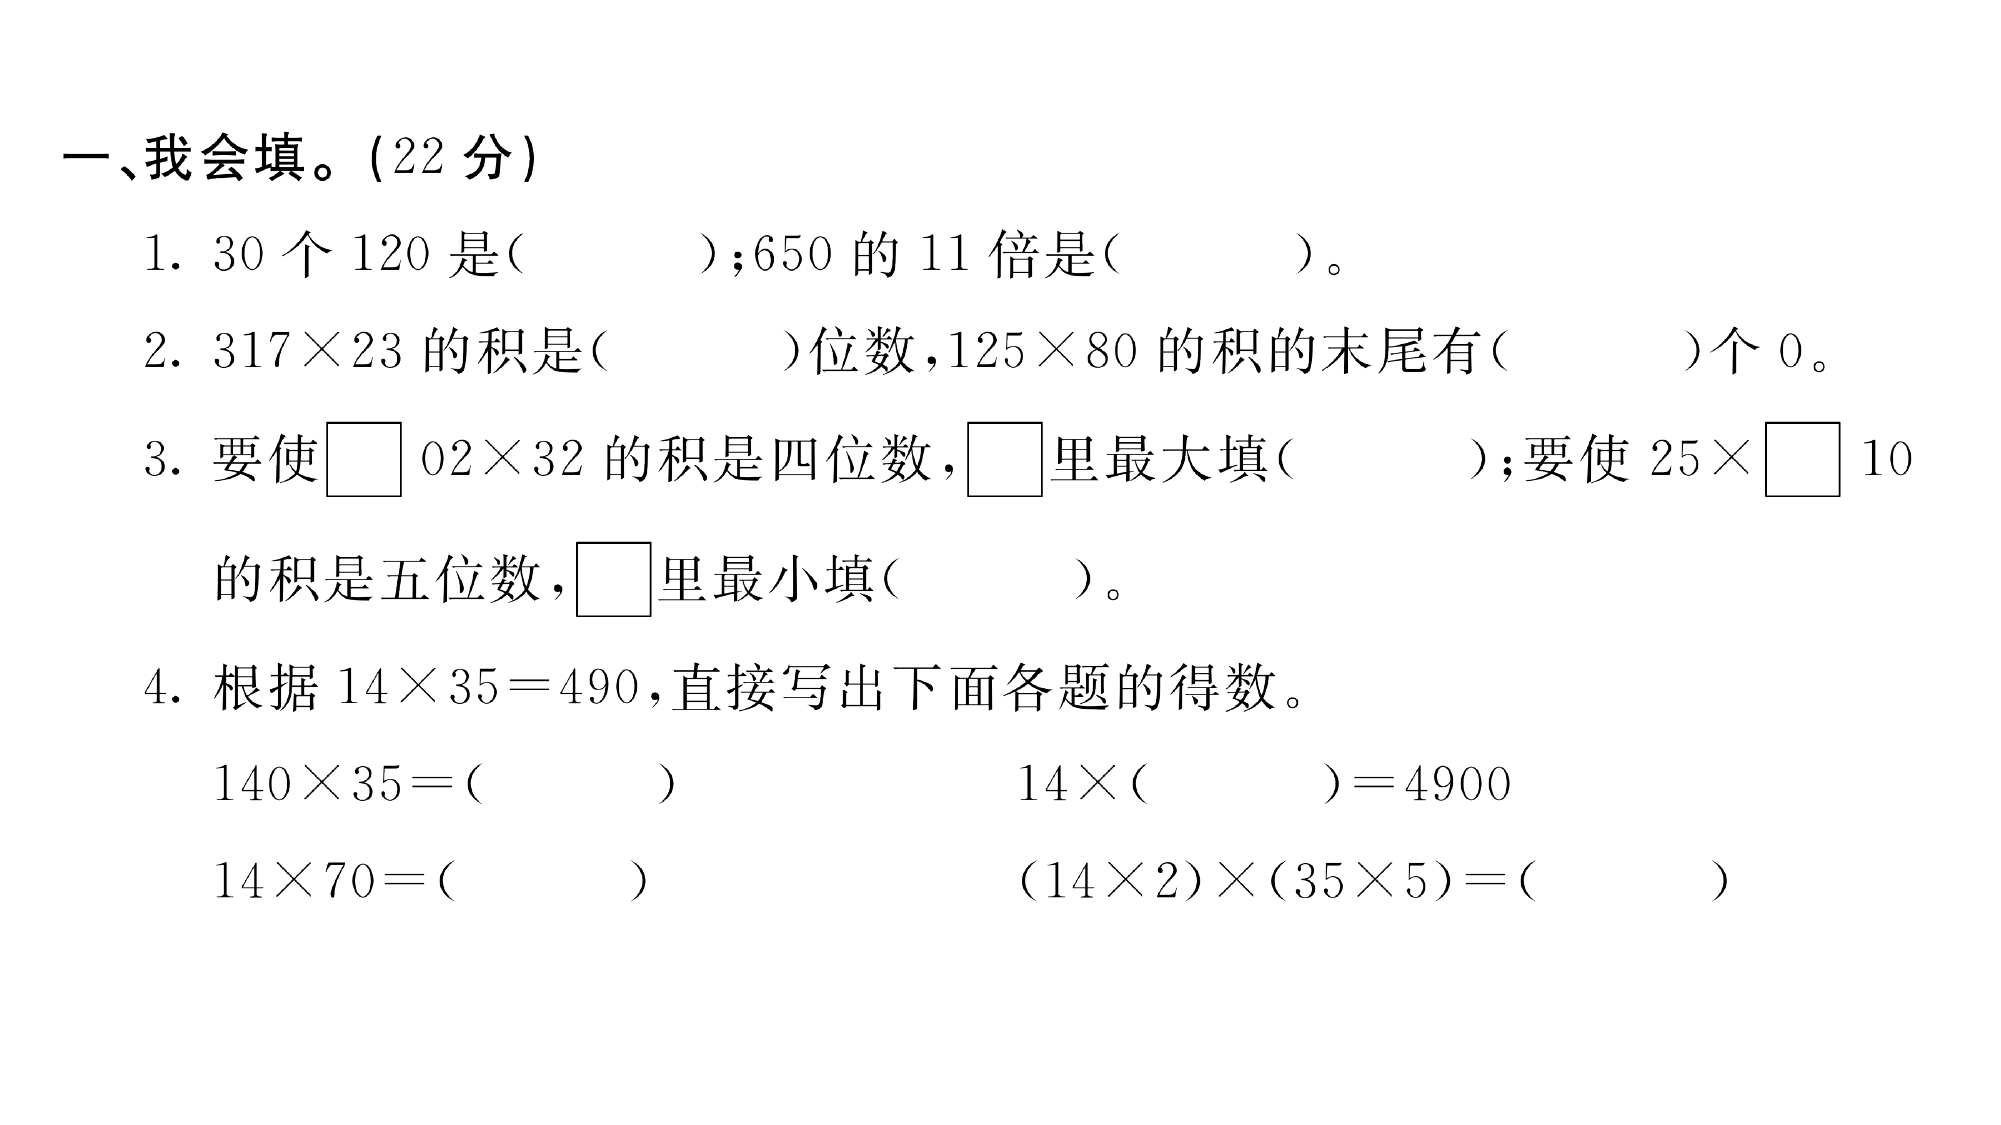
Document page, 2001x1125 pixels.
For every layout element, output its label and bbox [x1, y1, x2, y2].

picture [58, 106, 1949, 930]
